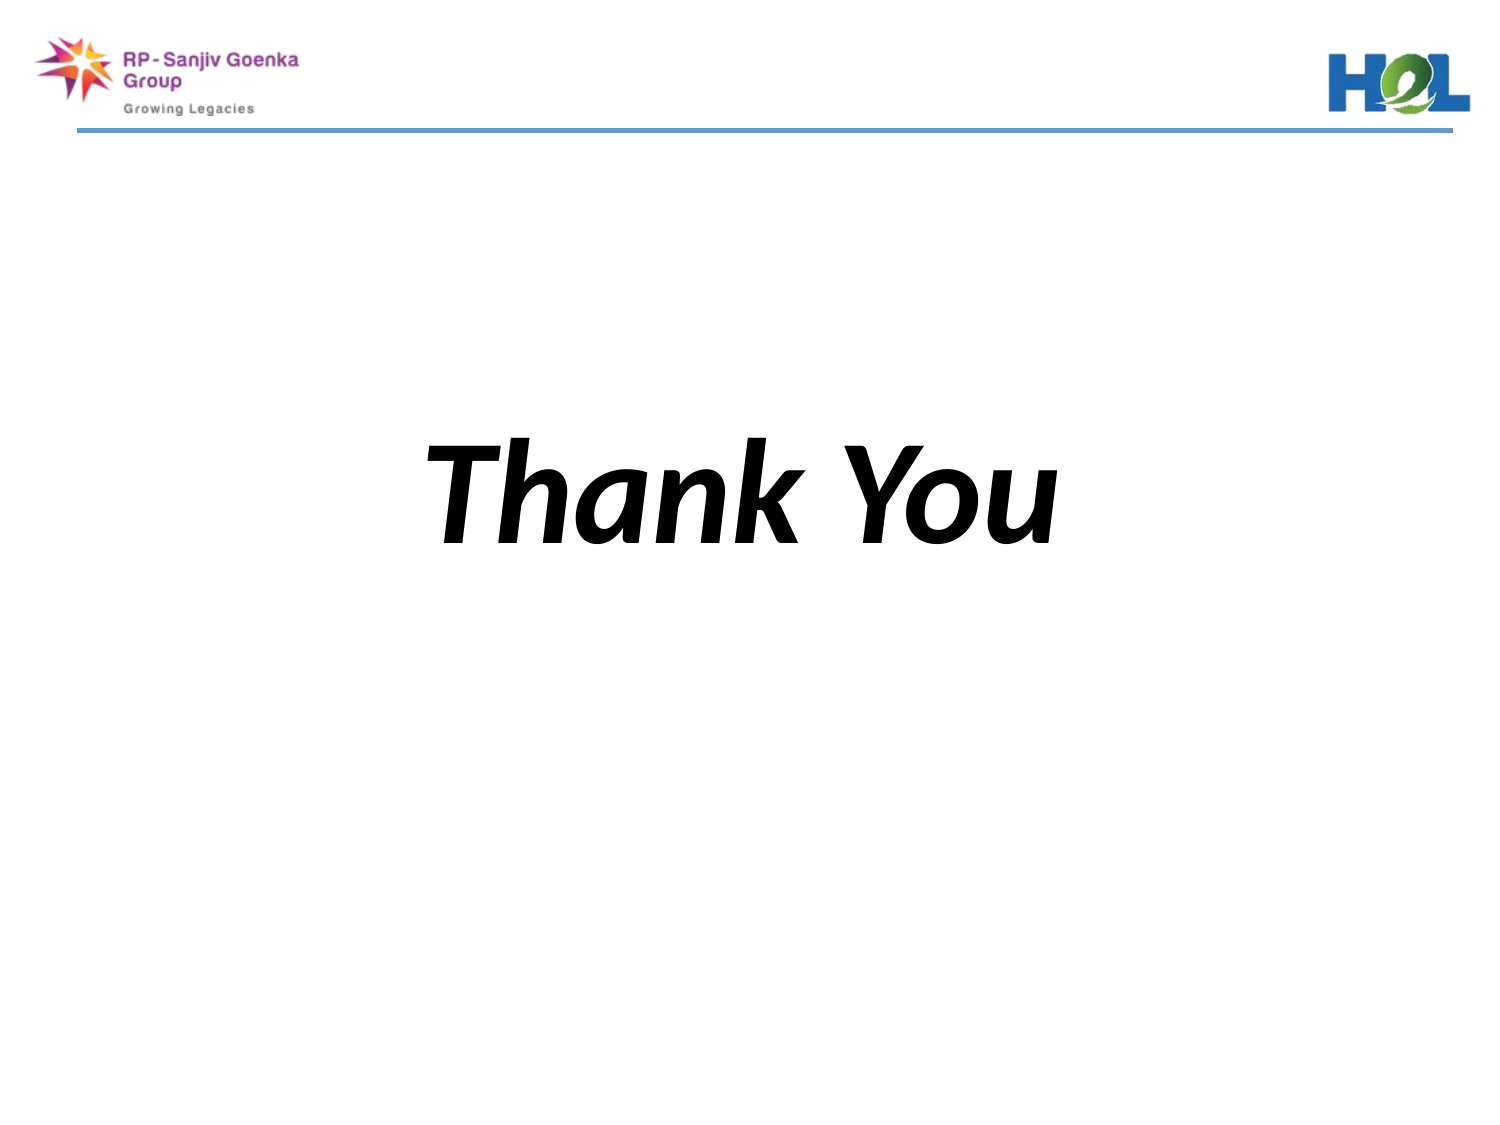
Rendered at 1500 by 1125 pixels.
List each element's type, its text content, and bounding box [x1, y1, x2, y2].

text_box Thank You [101, 385, 1381, 581]
picture [1312, 44, 1488, 141]
picture [34, 37, 299, 116]
